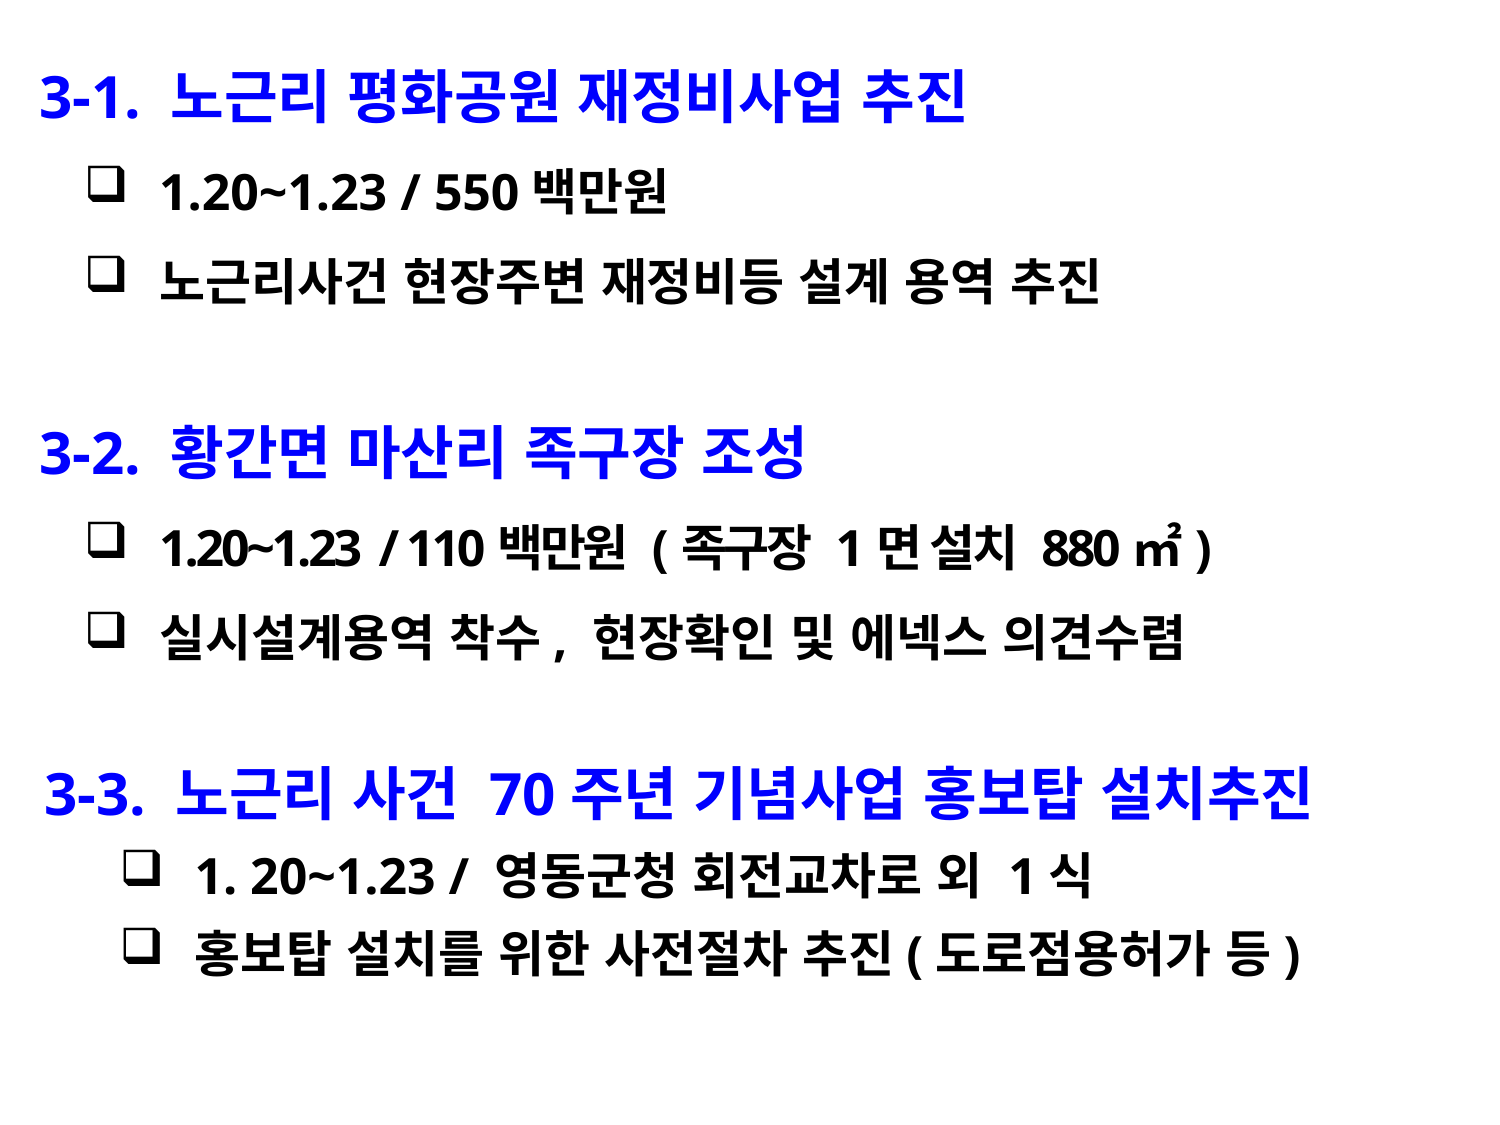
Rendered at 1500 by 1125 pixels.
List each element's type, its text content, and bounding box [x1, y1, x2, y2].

text_box 3-1. 노근리 평화공원 재정비사업 추진 1.20~1.23 / 550백만원 노근리사건 현장주변 재정비등 설계 용역 추진 [0, 52, 1494, 327]
text_box 3-3. 노근리 사건 70주년 기념사업 홍보탑 설치추진 1. 20~1.23 / 영동군청 회전교차로 외 1식 홍보탑 설치를 위한 사전절차 추진(도로점용허가 등) [29, 727, 1442, 1083]
text_box 3-2. 황간면 마산리 족구장 조성 1.20~1.23 / 110백만원 (족구장 1면 설치 880㎡) 실시설계용역 착수, 현장확인 및 에넥스 의견수렴 [0, 408, 1494, 683]
